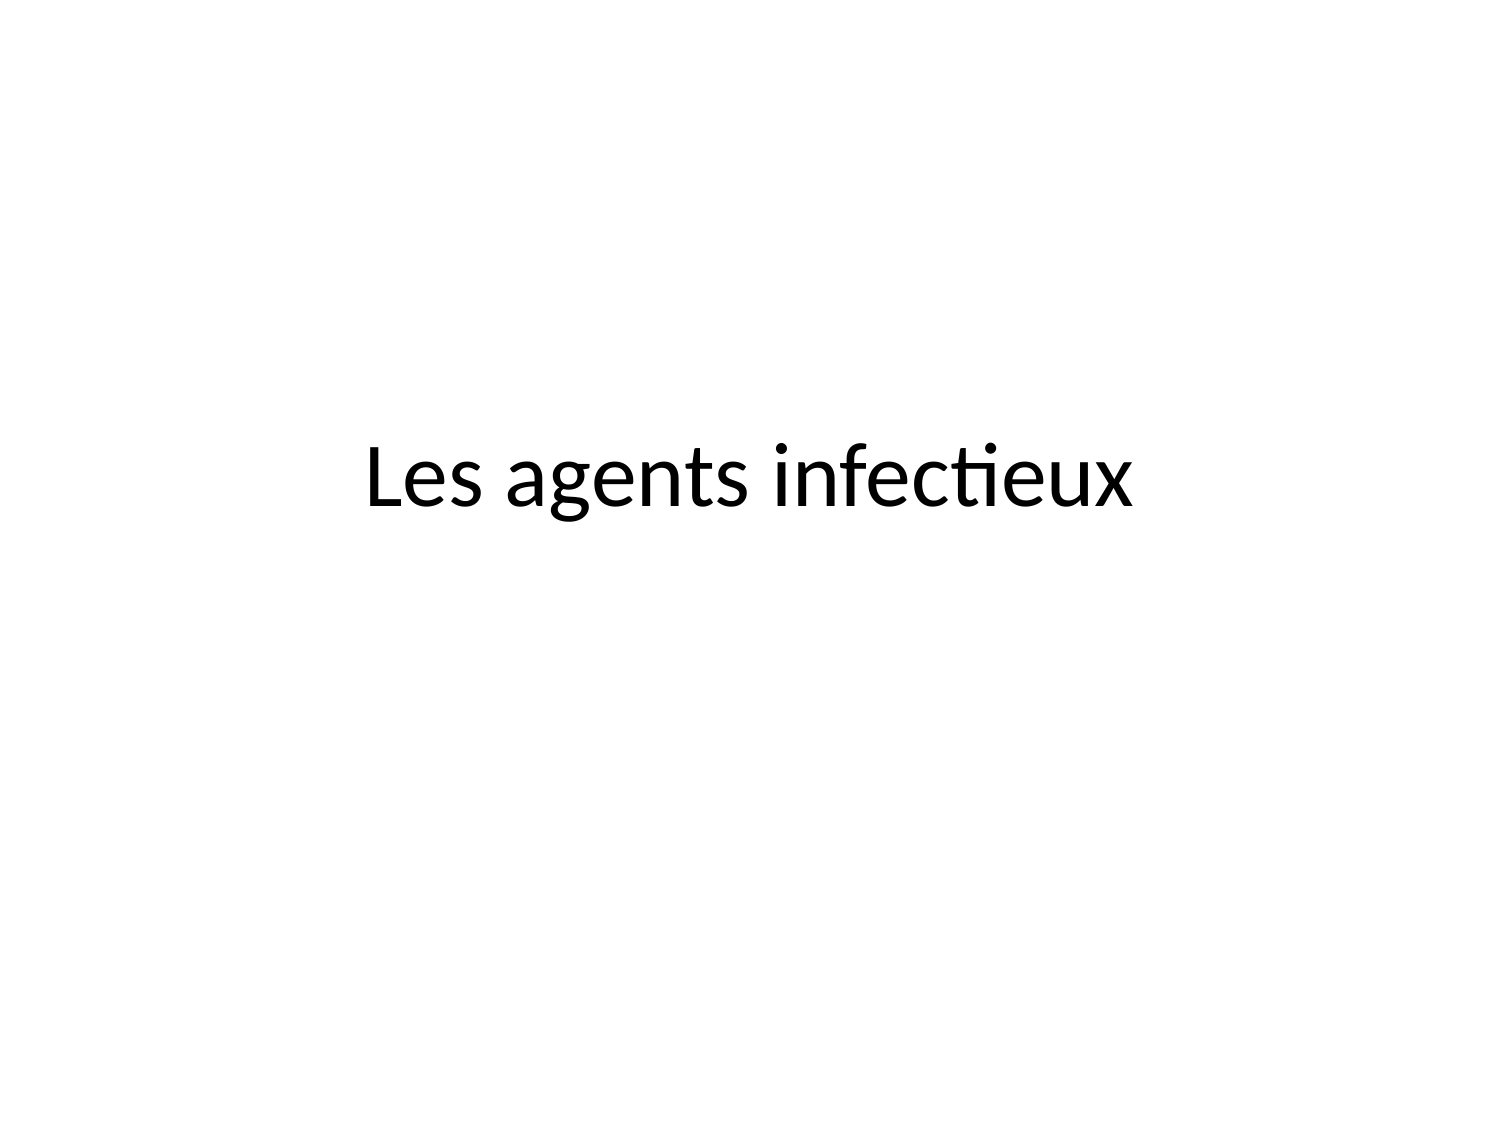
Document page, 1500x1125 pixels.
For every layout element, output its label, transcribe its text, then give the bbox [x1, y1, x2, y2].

title Les agents infectieux [112, 349, 1388, 591]
